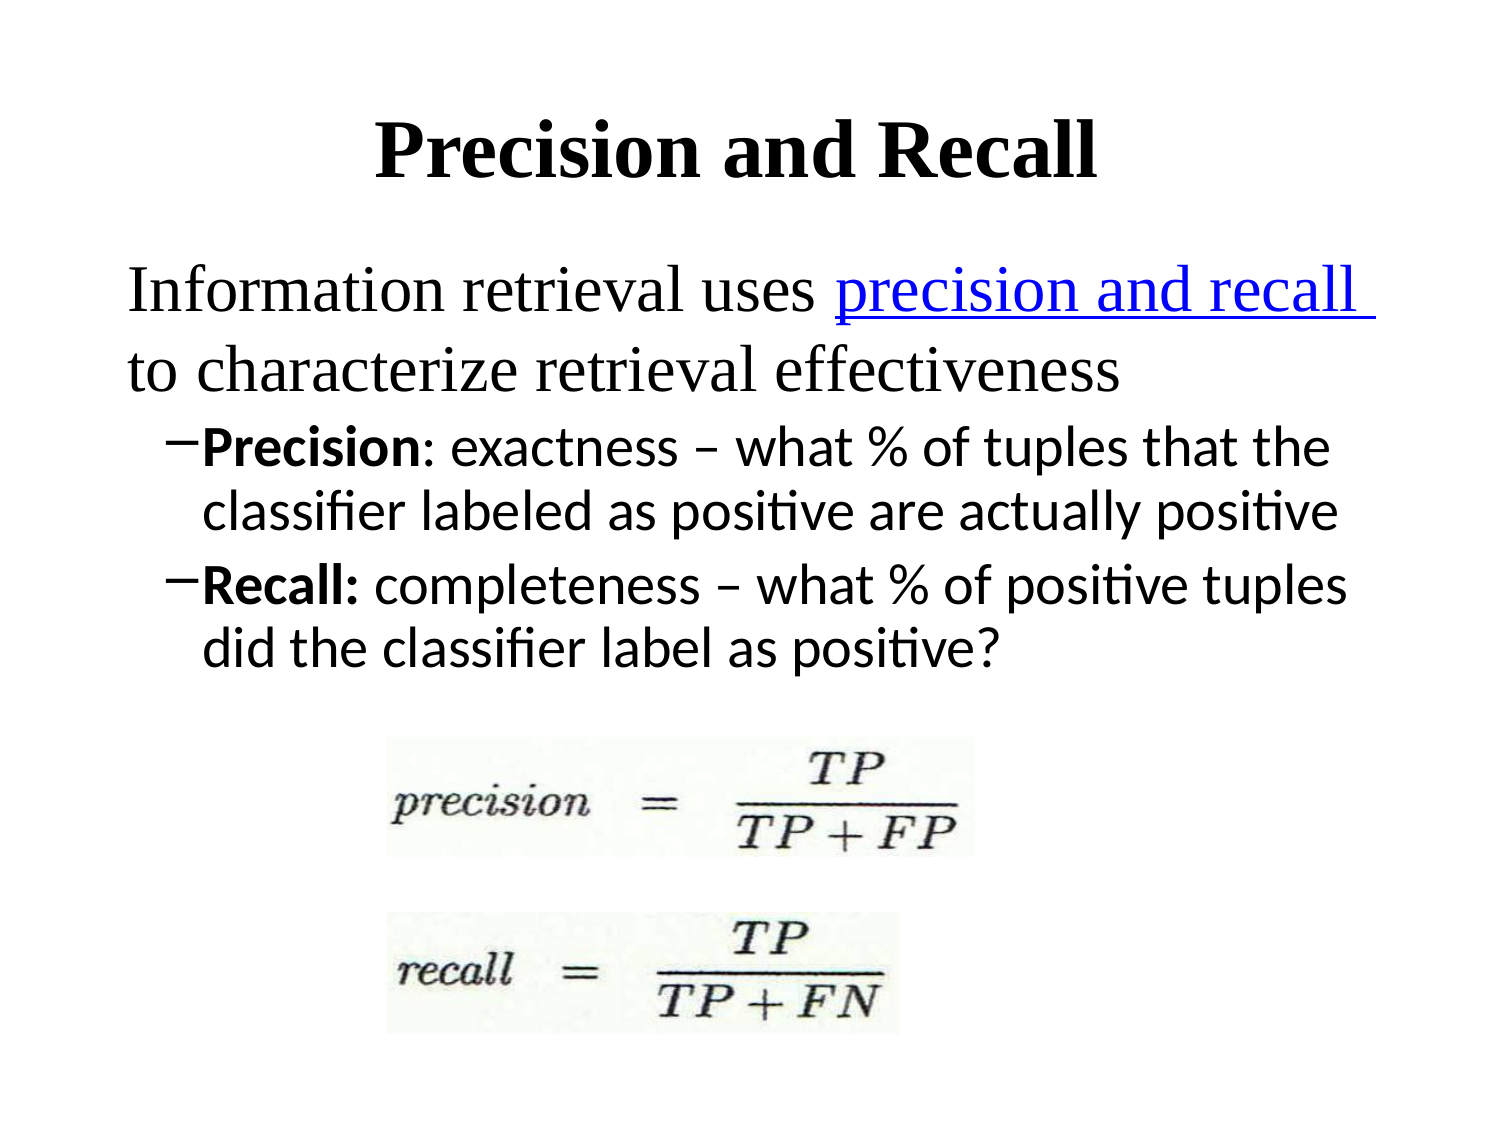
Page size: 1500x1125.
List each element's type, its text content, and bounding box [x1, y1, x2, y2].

list Information retrieval uses precision and recall to characterize retrieval effectiveness Precision: exactness – what % of tuples that the classifier labeled as positive are actually positive Recall: completeness – what % of positive tuples did the classifier label as positive? [112, 237, 1438, 1063]
title Precision and Recall [99, 50, 1375, 238]
picture [387, 737, 976, 857]
picture [387, 912, 901, 1035]
